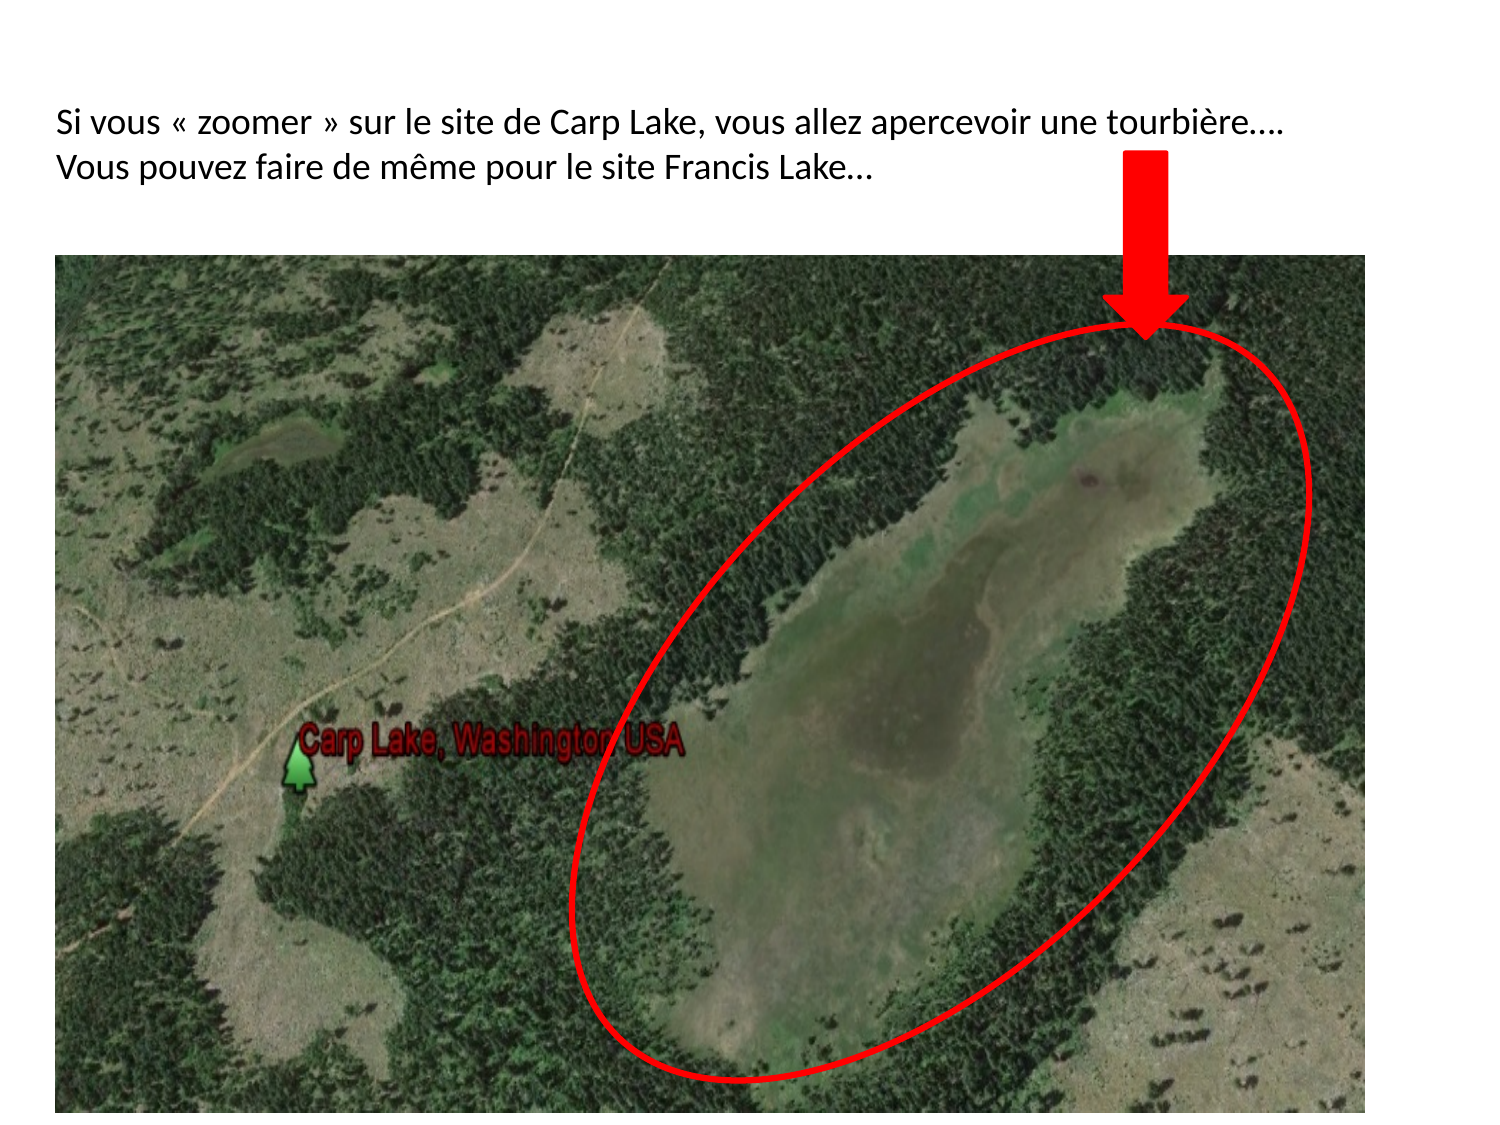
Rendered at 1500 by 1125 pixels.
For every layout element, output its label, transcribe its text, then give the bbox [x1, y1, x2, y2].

text_box Si vous « zoomer » sur le site de Carp Lake, vous allez apercevoir une tourbière…. Vous pouvez faire de même pour le site Francis Lake… [41, 89, 1365, 195]
text_box [1122, 150, 1169, 253]
picture [55, 255, 1365, 1113]
